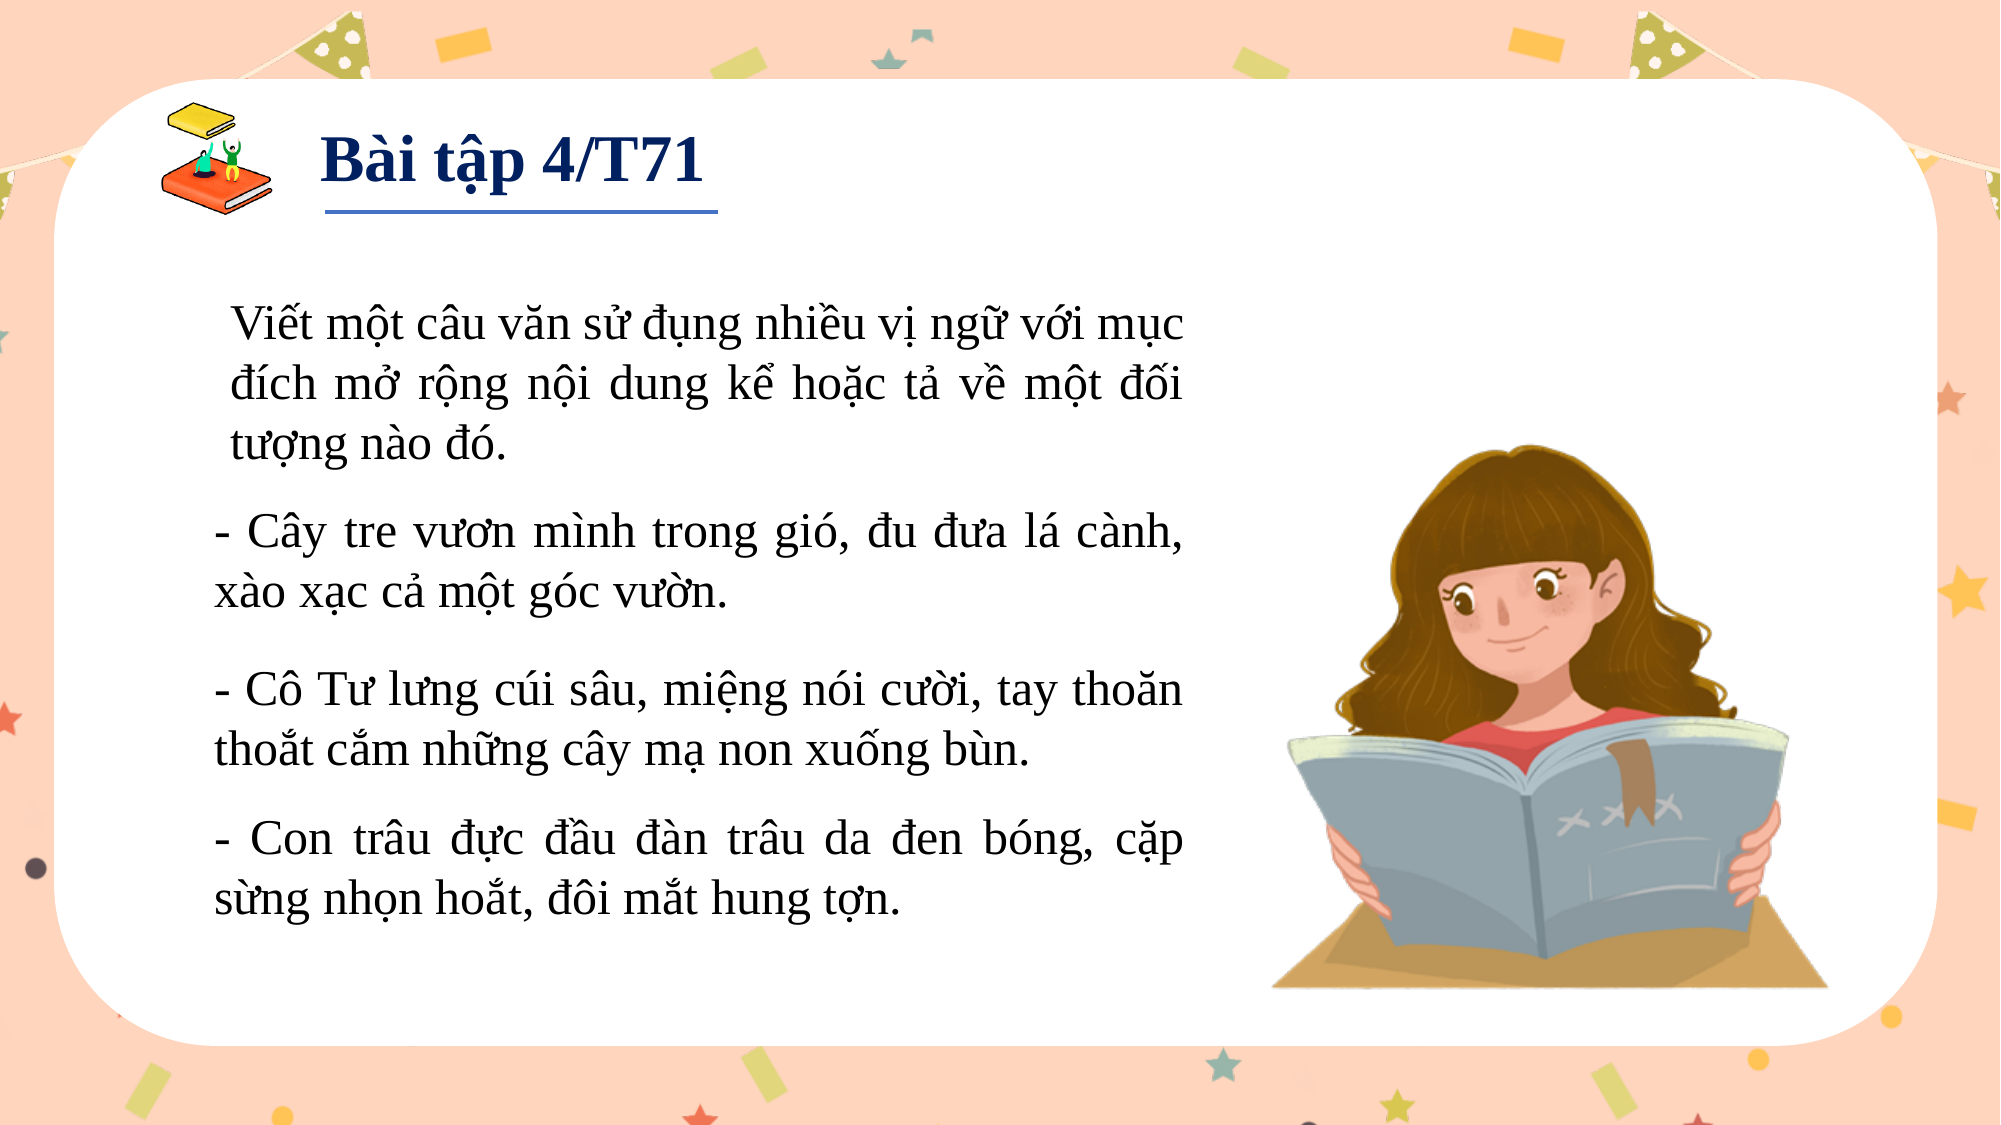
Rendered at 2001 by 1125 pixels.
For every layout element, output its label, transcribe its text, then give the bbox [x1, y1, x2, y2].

picture [0, 0, 2000, 1125]
text_box - Cô Tư lưng cúi sâu, miệng nói cười, tay thoăn thoắt cắm những cây mạ non xuống bùn. [199, 647, 1200, 783]
text_box - Cây tre vươn mình trong gió, đu đưa lá cành, xào xạc cả một góc vườn. [199, 490, 1200, 625]
text_box - Con trâu đực đầu đàn trâu da đen bóng, cặp sừng nhọn hoắt, đôi mắt hung tợn. [199, 797, 1200, 933]
text_box Viết một câu văn sử đụng nhiều vị ngữ với mục đích mở rộng nội dung kể hoặc tả về một đối tượng nào đó. [216, 282, 1200, 478]
text_box Bài tập 4/T71 [305, 107, 742, 203]
